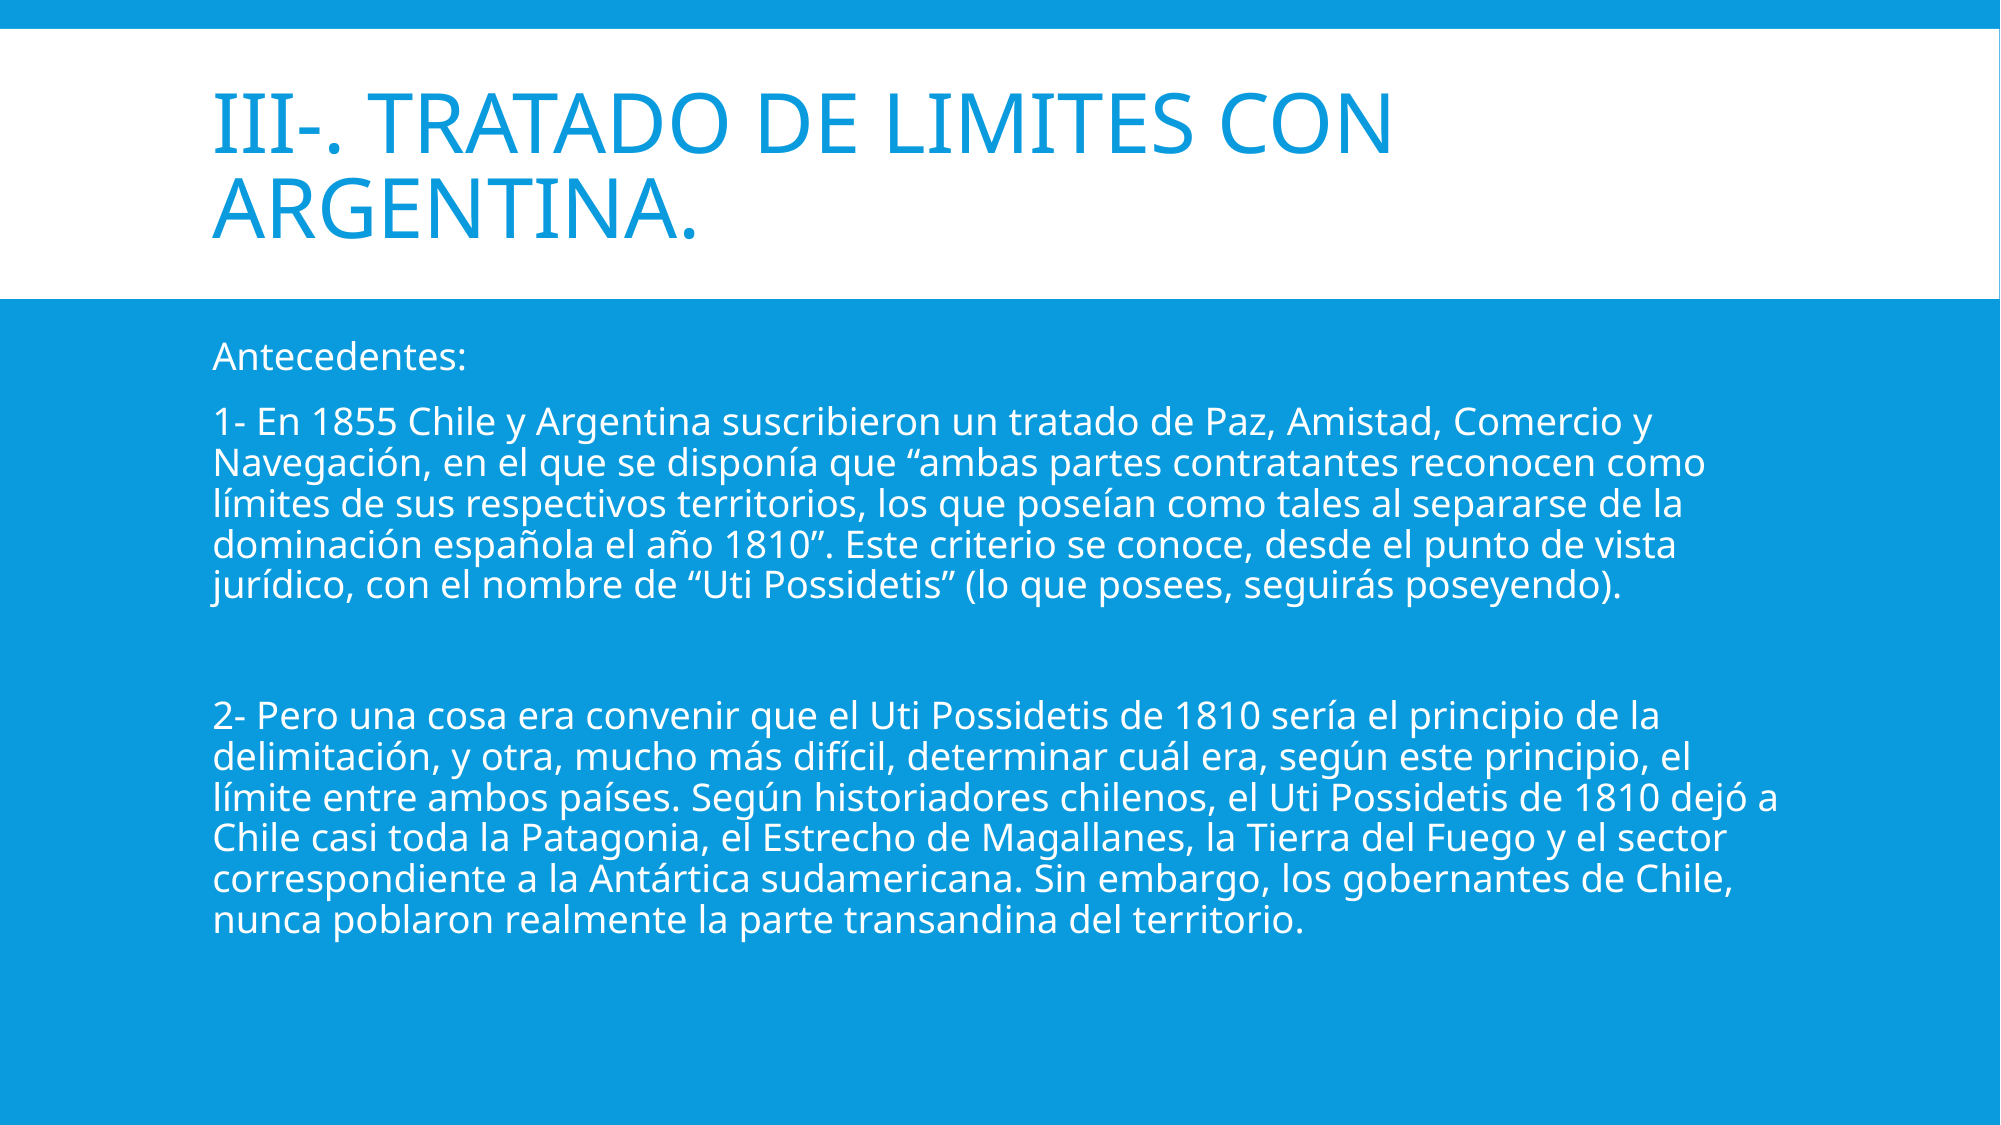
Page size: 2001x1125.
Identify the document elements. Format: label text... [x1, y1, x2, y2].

list Antecedentes: 1- En 1855 Chile y Argentina suscribieron un tratado de Paz, Amistad, Comercio y Navegación, en el que se disponía que “ambas partes contratantes reconocen como límites de sus respectivos territorios, los que poseían como tales al separarse de la dominación española el año 1810”. Este criterio se conoce, desde el punto de vista jurídico, con el nombre de “Uti Possidetis” (lo que posees, seguirás poseyendo). 2- Pero una cosa era convenir que el Uti Possidetis de 1810 sería el principio de la delimitación, y otra, mucho más difícil, determinar cuál era, según este principio, el límite entre ambos países. Según historiadores chilenos, el Uti Possidetis de 1810 dejó a Chile casi toda la Patagonia, el Estrecho de Magallanes, la Tierra del Fuego y el sector correspondiente a la Antártica sudamericana. Sin embargo, los gobernantes de Chile, nunca poblaron realmente la parte transandina del territorio. [197, 329, 1803, 1020]
title iii-. Tratado de limites con argentina. [197, 46, 1803, 295]
